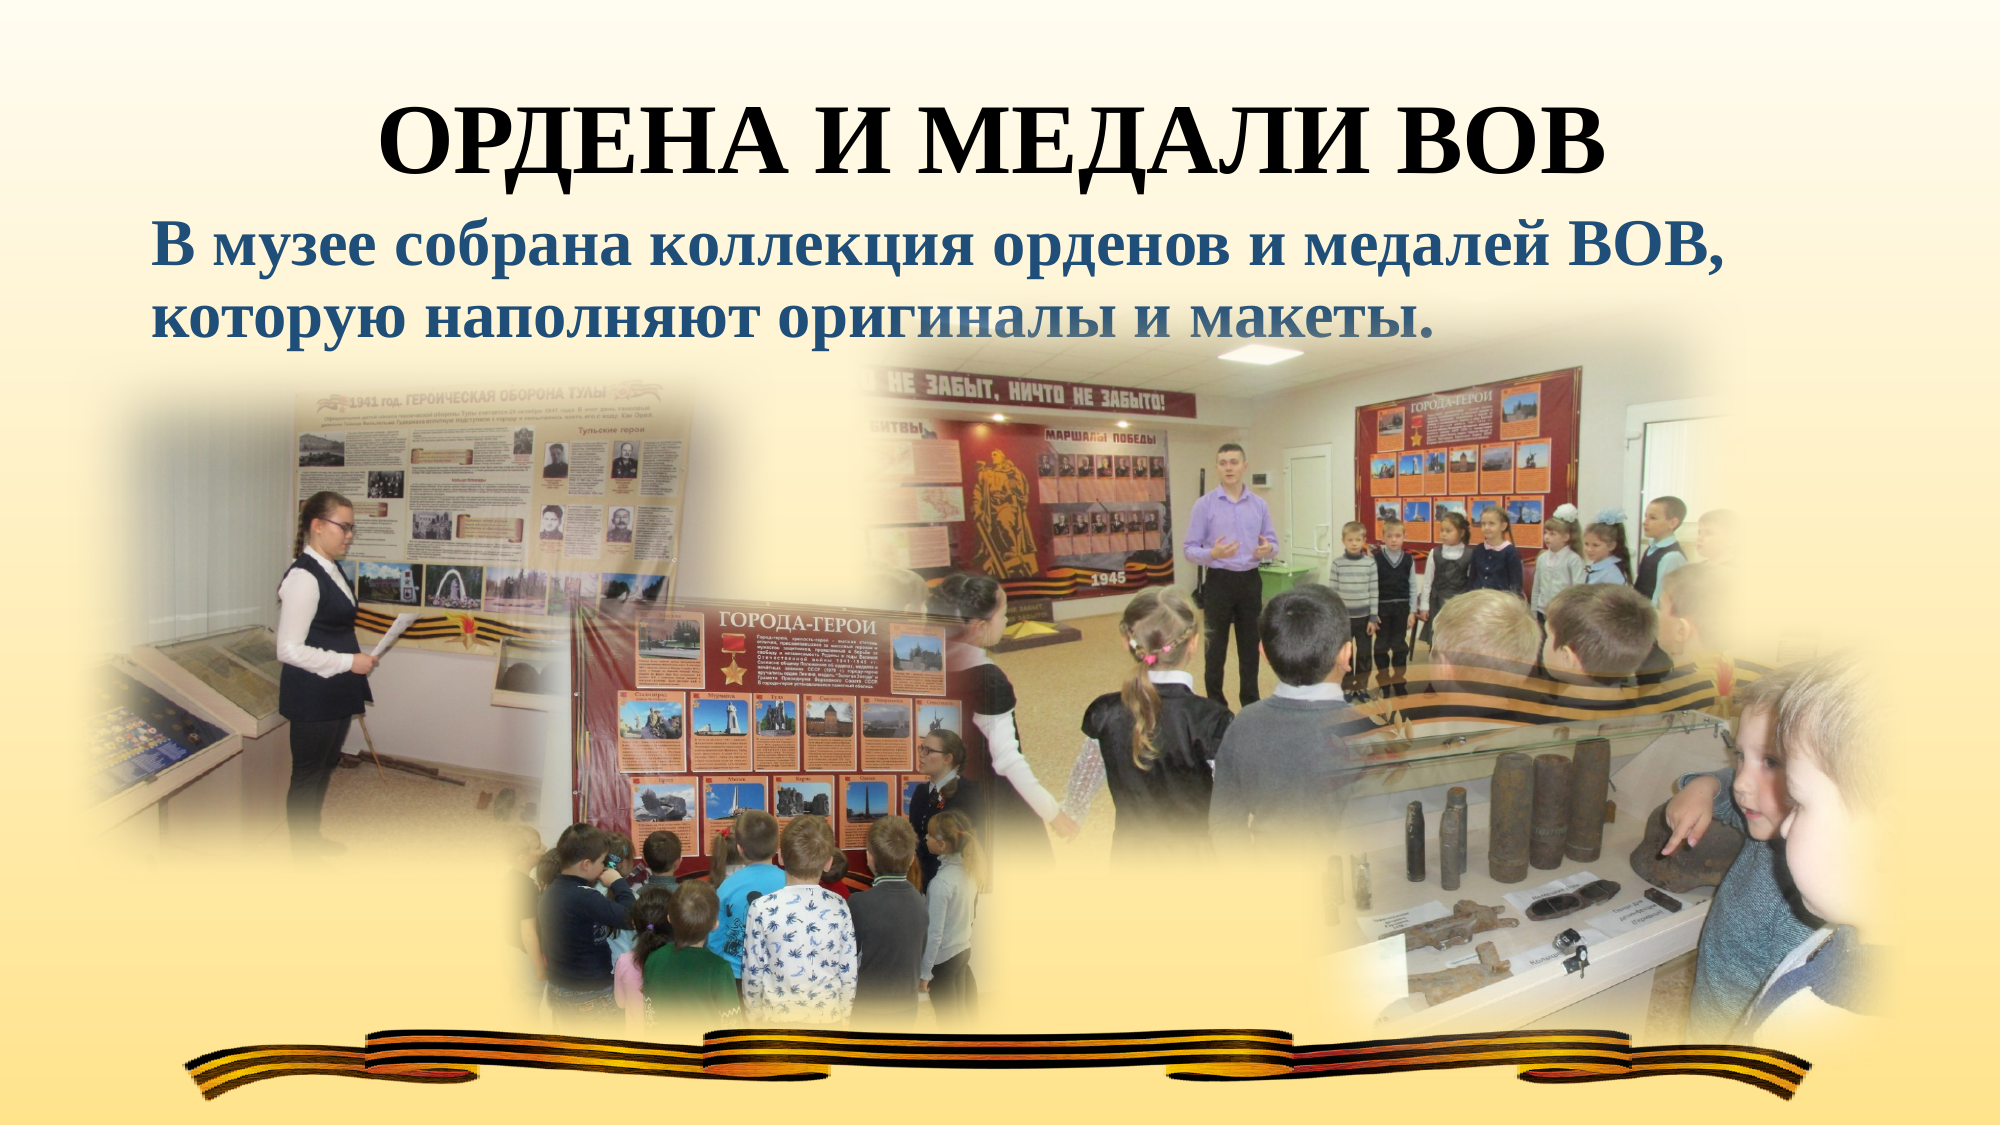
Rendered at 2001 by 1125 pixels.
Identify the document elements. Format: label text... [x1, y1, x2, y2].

list В музее собрана коллекция орденов и медалей ВОВ, которую наполняют оригиналы и макеты. [136, 200, 1862, 447]
picture [67, 281, 1911, 1125]
title ОРДЕНА И МЕДАЛИ ВОВ [129, 30, 1855, 203]
